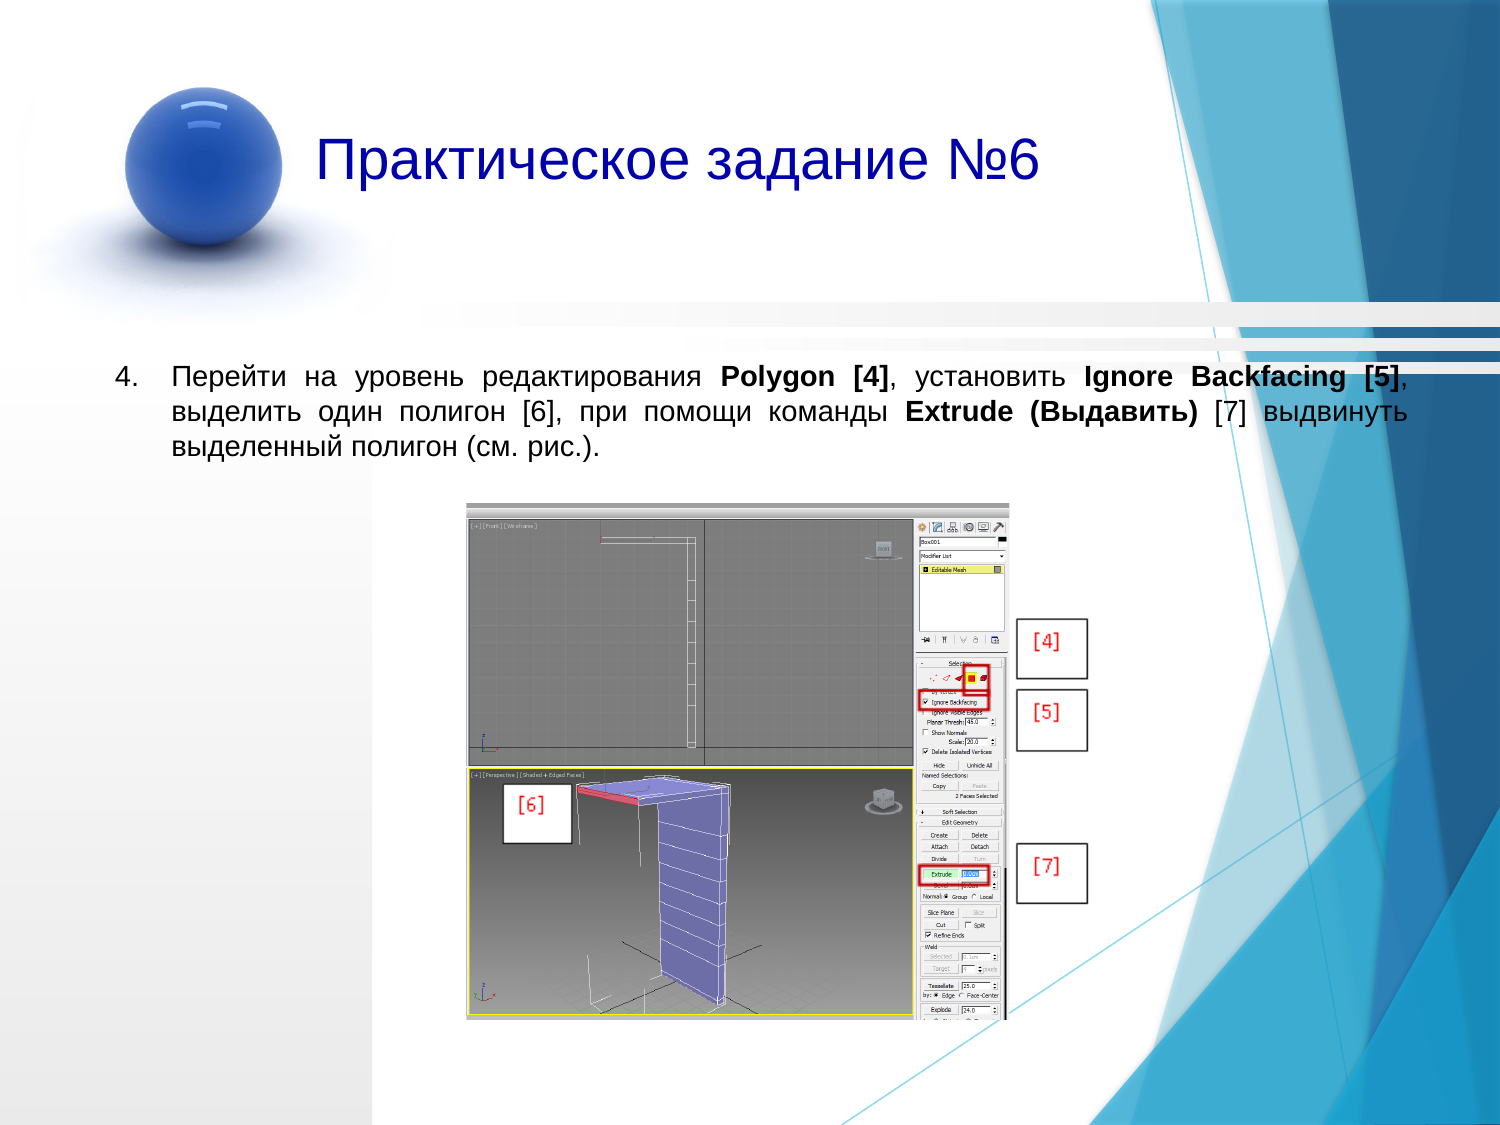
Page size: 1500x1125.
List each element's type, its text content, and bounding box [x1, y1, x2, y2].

text_box Практическое задание №6 [301, 113, 1081, 199]
picture [0, 42, 420, 357]
text_box Перейти на уровень редактирования Polygon [4], установить Ignore Backfacing [5], выделить один полигон [6], при помощи команды Extrude (Выдавить) [7] выдвинуть выделенный полигон (см. рис.). [100, 349, 1424, 470]
picture [465, 502, 1090, 1020]
